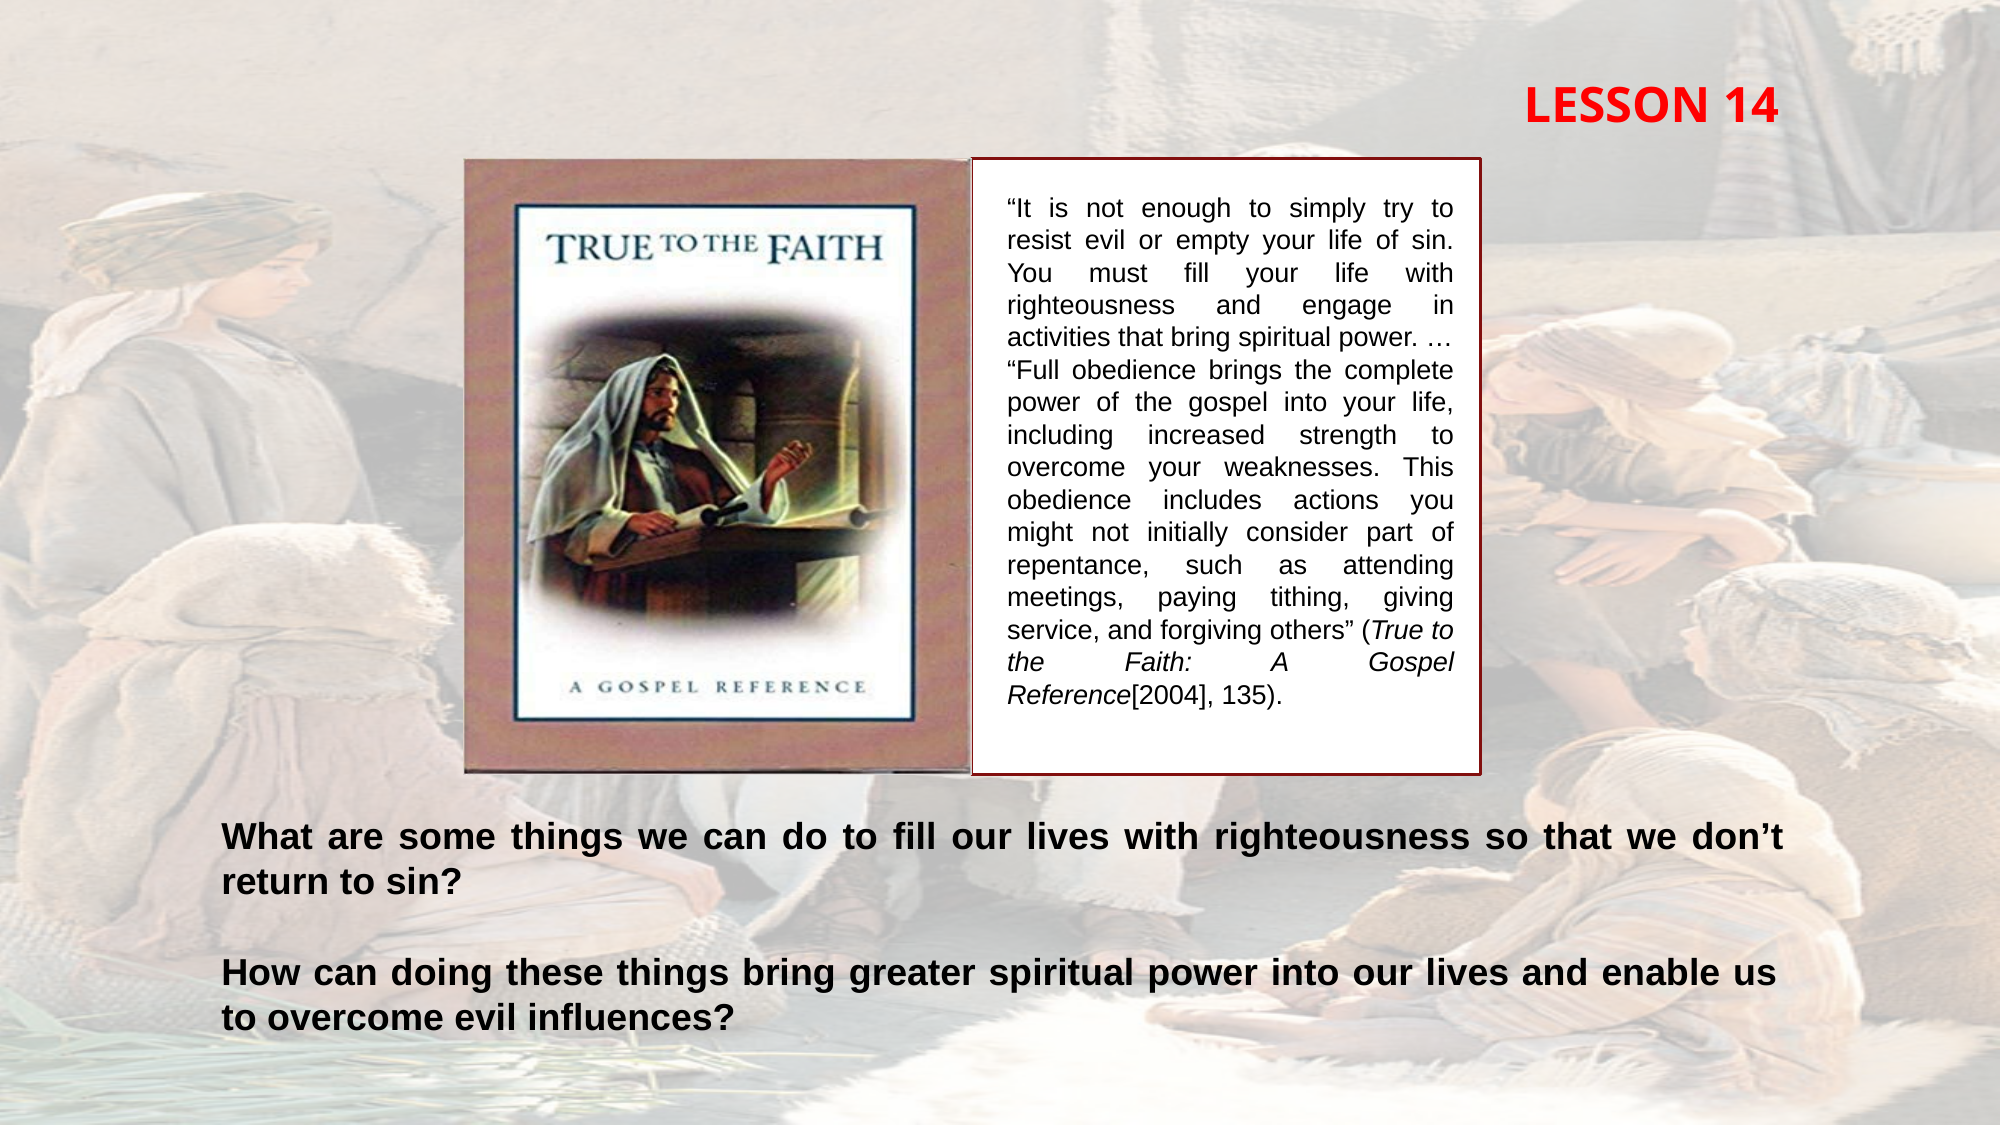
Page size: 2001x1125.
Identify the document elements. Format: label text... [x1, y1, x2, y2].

text_box How can doing these things bring greater spiritual power into our lives and enable us to overcome evil influences? [206, 940, 1794, 1046]
text_box What are some things we can do to fill our lives with righteousness so that we don’t return to sin? [206, 805, 1800, 910]
text_box [972, 157, 1482, 776]
picture [462, 158, 972, 776]
text_box “It is not enough to simply try to resist evil or empty your life of sin. You must fill your life with righteousness and engage in activities that bring spiritual power. … “Full obedience brings the complete power of the gospel into your life, including increased strength to overcome your weaknesses. This obedience includes actions you might not initially consider part of repentance, such as attending meetings, paying tithing, giving service, and forgiving others” (True to the Faith: A Gospel Reference[2004], 135). [992, 182, 1469, 717]
text_box LESSON 14 [1508, 66, 1818, 190]
